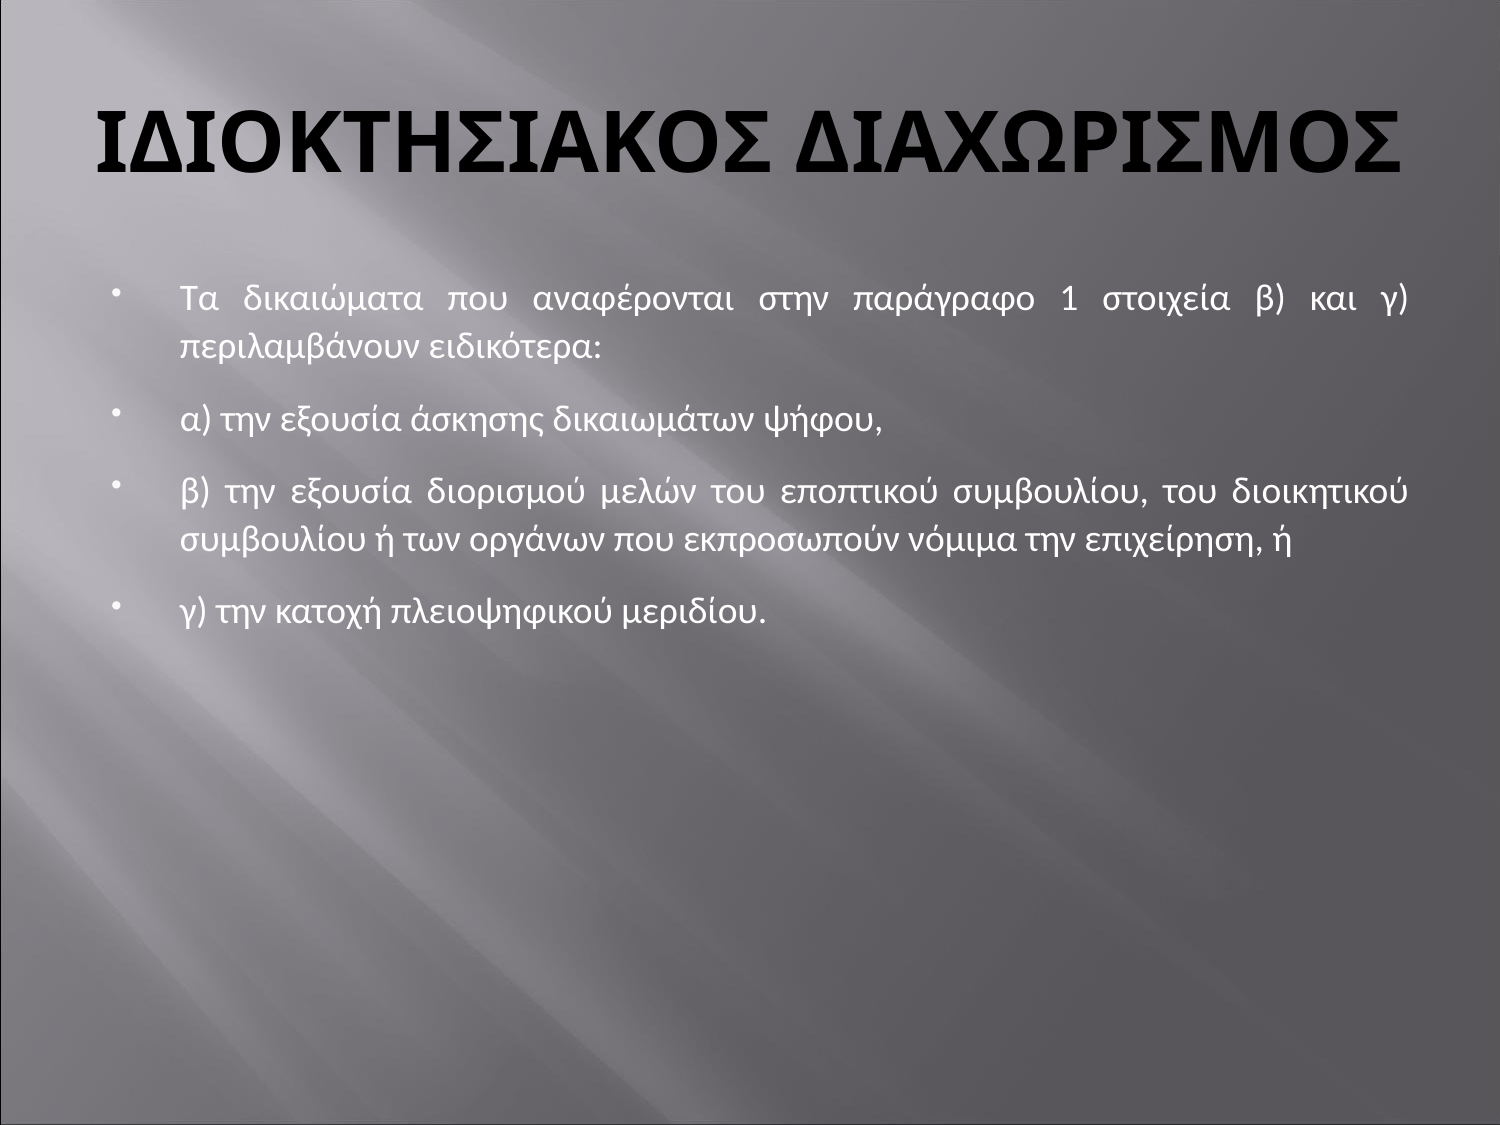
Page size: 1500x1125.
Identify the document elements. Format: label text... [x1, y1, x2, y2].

list Τα δικαιώματα που αναφέρονται στην παράγραφο 1 στοιχεία β) και γ) περιλαμβάνουν ειδικότερα: α) την εξουσία άσκησης δικαιωμάτων ψήφου, β) την εξουσία διορισμού μελών του εποπτικού συμβουλίου, του διοικητικού συμβουλίου ή των οργάνων που εκπροσωπούν νόμιμα την επιχείρηση, ή γ) την κατοχή πλειοψηφικού μεριδίου. [75, 262, 1425, 1035]
picture [0, 0, 1500, 1125]
title ΙΔΙΟΚΤΗΣΙΑΚΟΣ ΔΙΑΧΩΡΙΣΜΟΣ [75, 45, 1425, 233]
